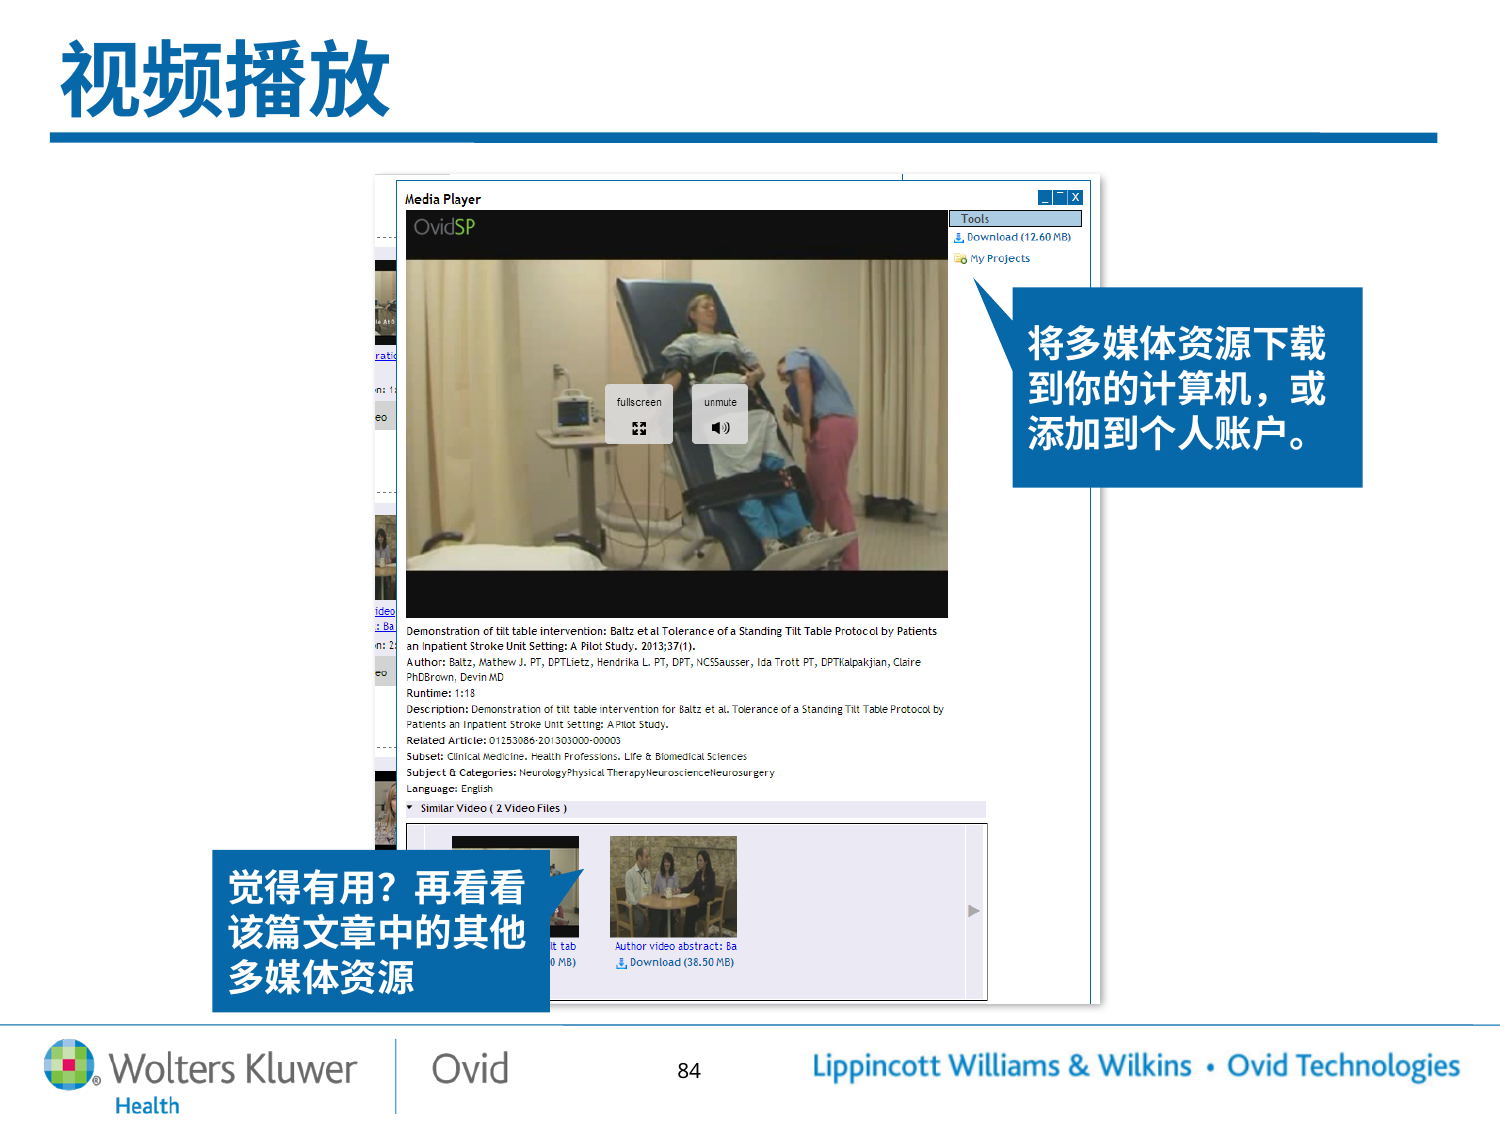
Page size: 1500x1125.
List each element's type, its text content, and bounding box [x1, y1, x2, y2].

text_box 将多媒体资源下载到你的计算机，或添加到个人账户。 [1104, 285, 1365, 490]
picture [38, 1037, 513, 1114]
text_box 觉得有用？再看看该篇文章中的其他多媒体资源 [210, 847, 553, 1015]
picture [800, 1049, 1496, 1092]
title 视频播放 [28, 19, 1447, 136]
picture [374, 174, 1101, 1005]
